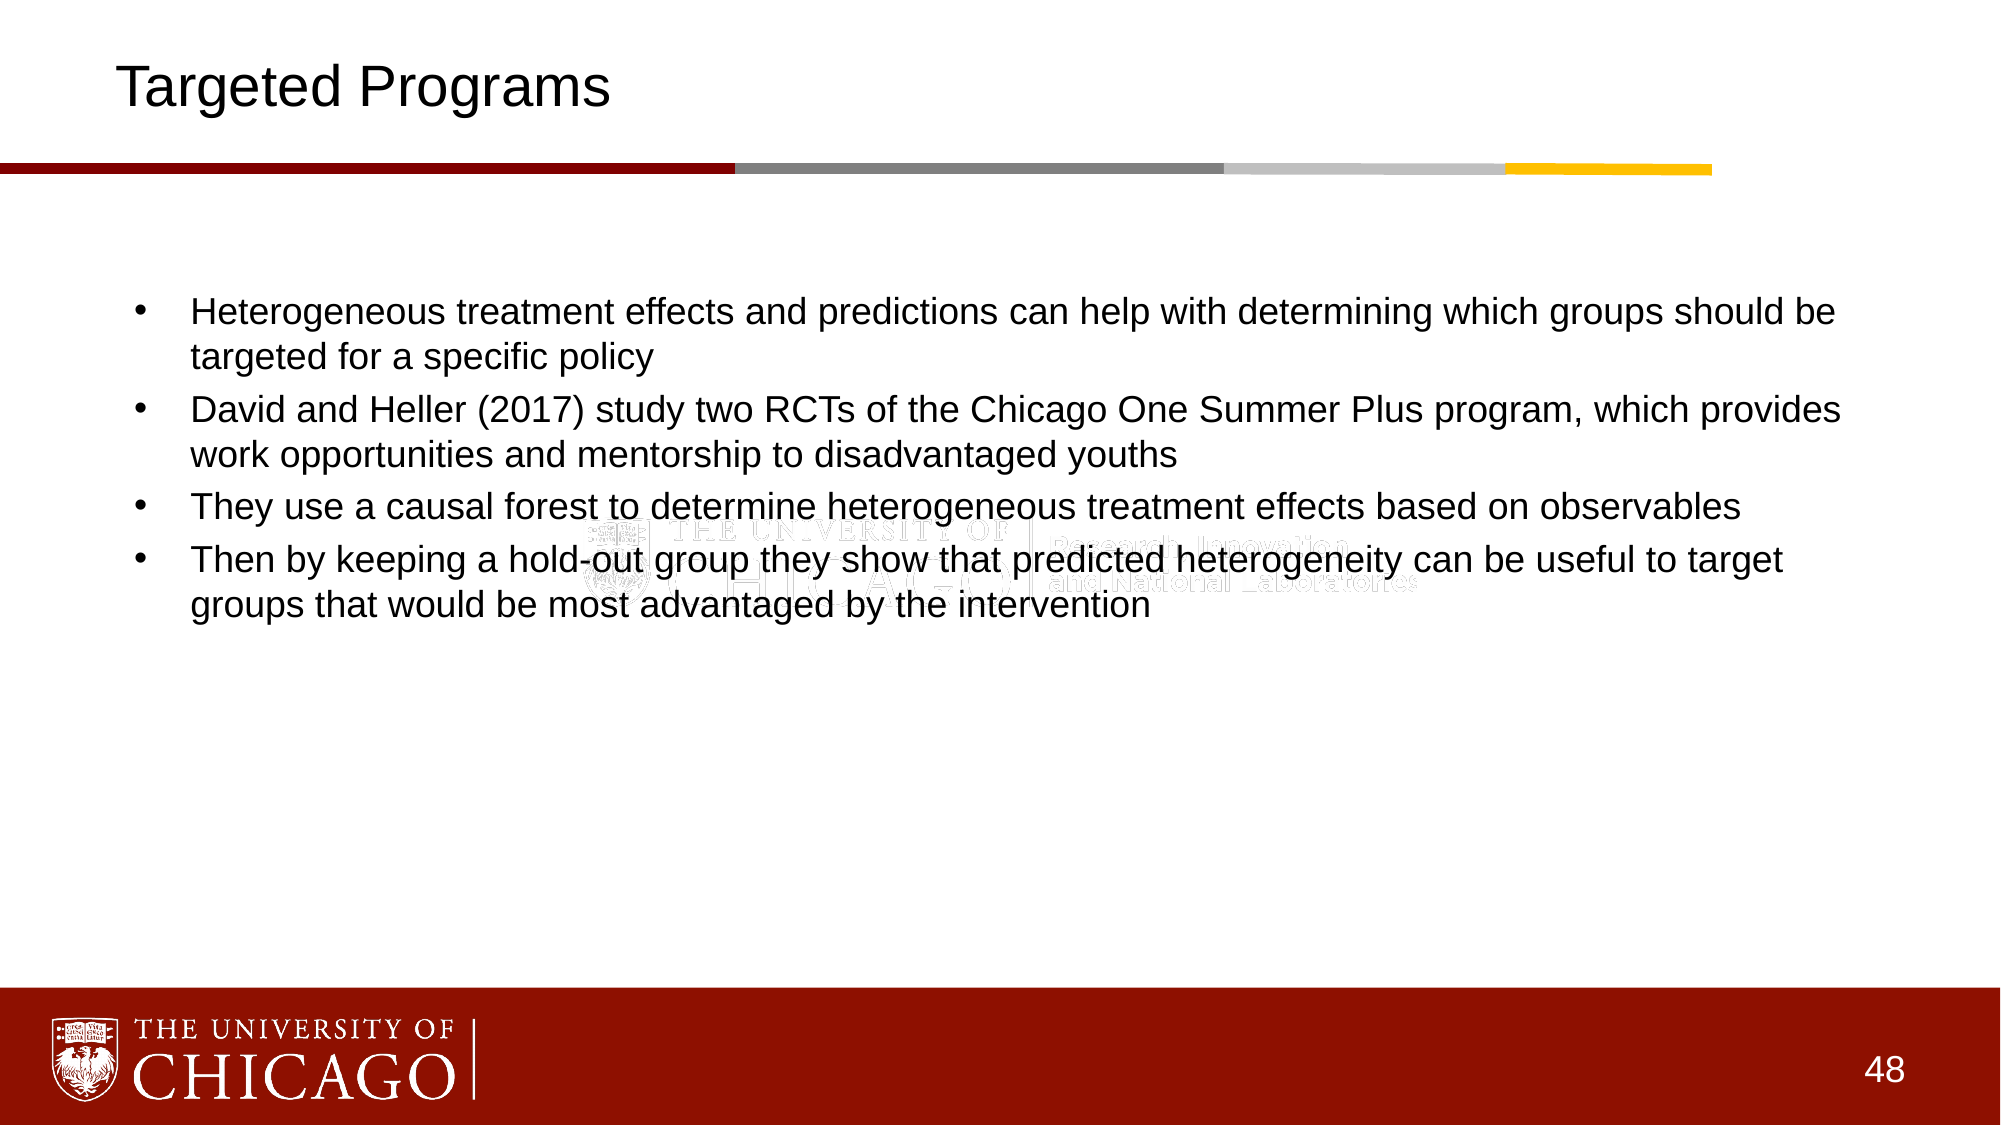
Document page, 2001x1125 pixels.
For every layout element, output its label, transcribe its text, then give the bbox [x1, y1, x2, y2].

picture [27, 992, 485, 1119]
list Heterogeneous treatment effects and predictions can help with determining which groups should be targeted for a specific policy David and Heller (2017) study two RCTs of the Chicago One Summer Plus program, which provides work opportunities and mentorship to disadvantaged youths They use a causal forest to determine heterogeneous treatment effects based on observables Then by keeping a hold-out group they show that predicted heterogeneity can be useful to target groups that would be most advantaged by the intervention [100, 279, 1901, 933]
title Targeted Programs [100, 5, 1901, 161]
